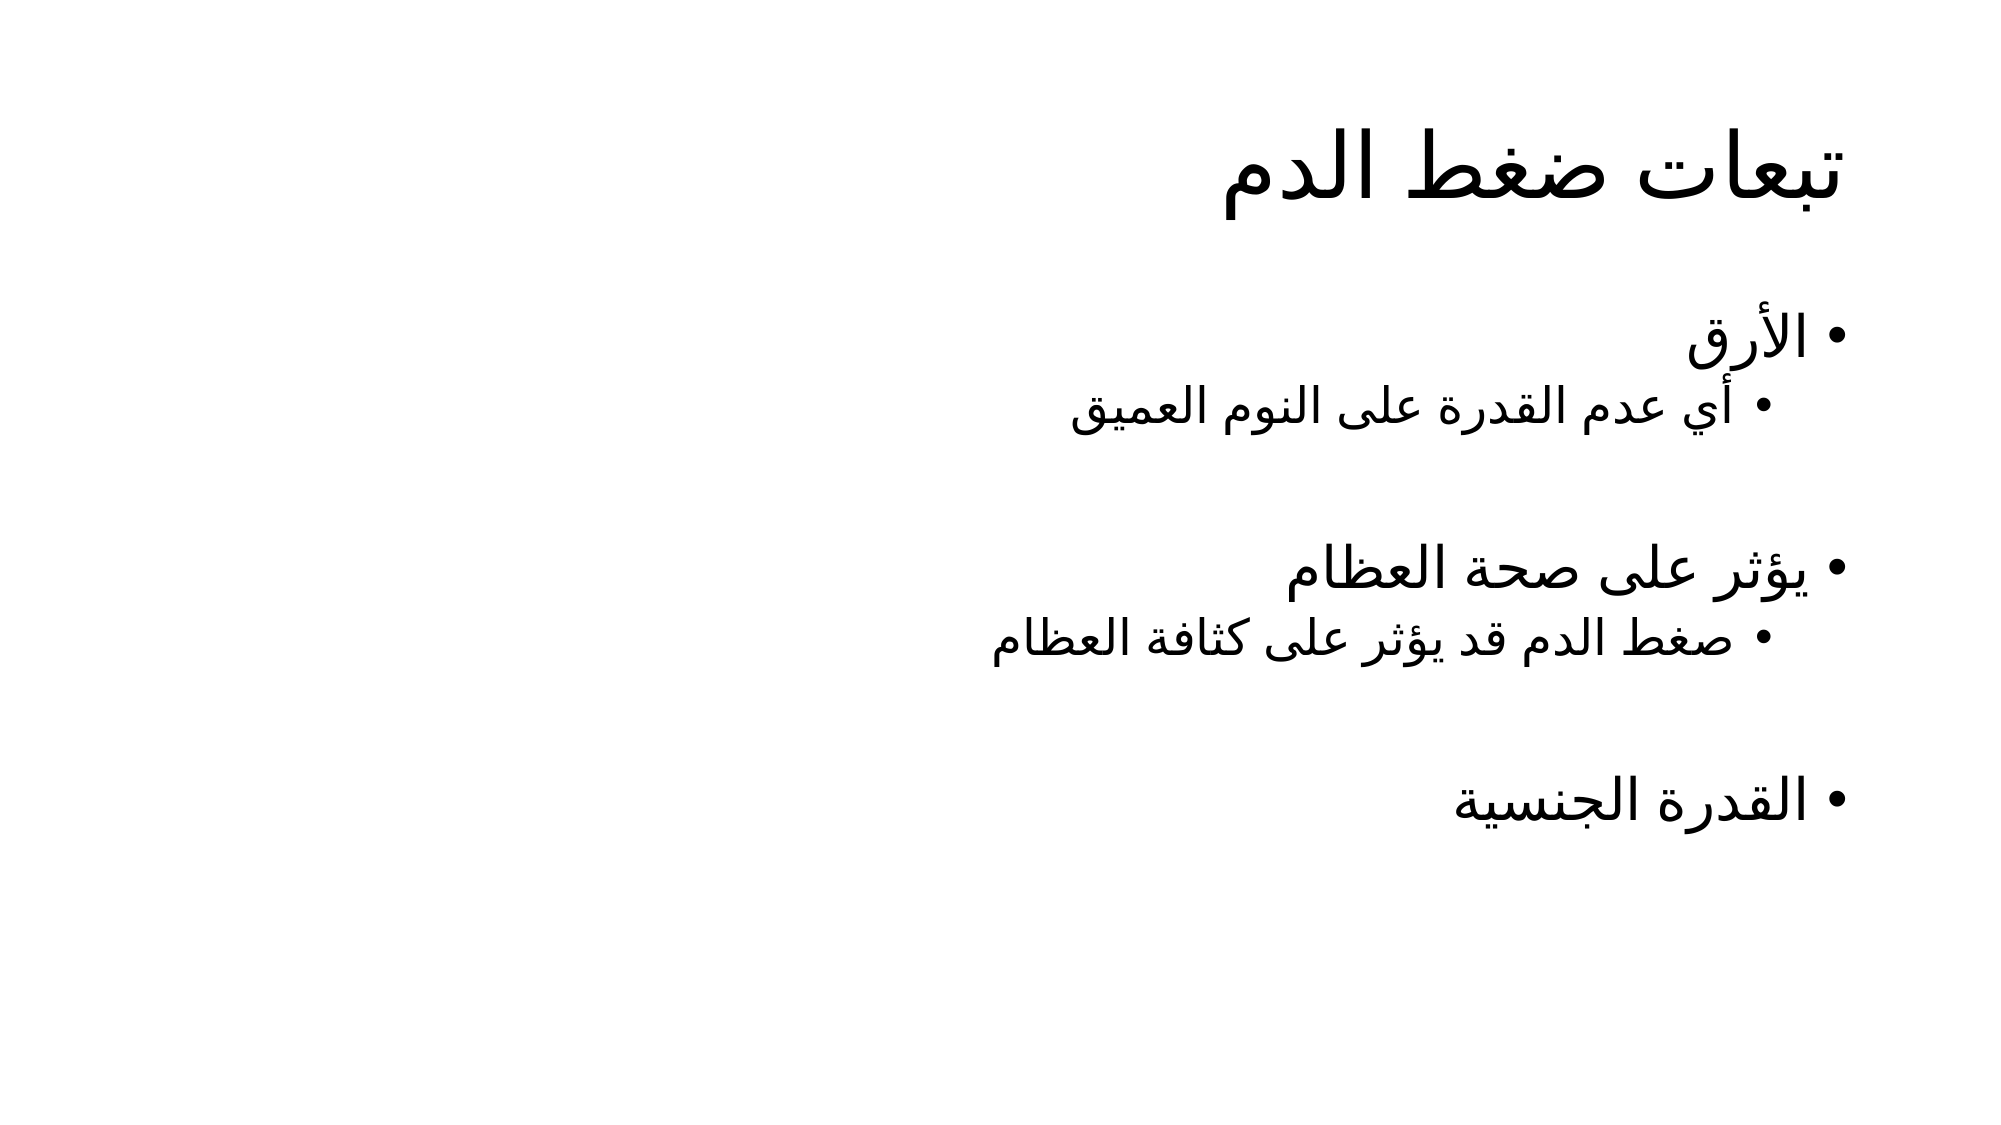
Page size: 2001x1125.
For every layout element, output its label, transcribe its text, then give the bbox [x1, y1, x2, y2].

list الأرق أي عدم القدرة على النوم العميق يؤثر على صحة العظام صغط الدم قد يؤثر على كثافة العظام القدرة الجنسية [137, 299, 1863, 1014]
title تبعات ضغط الدم [137, 59, 1863, 278]
